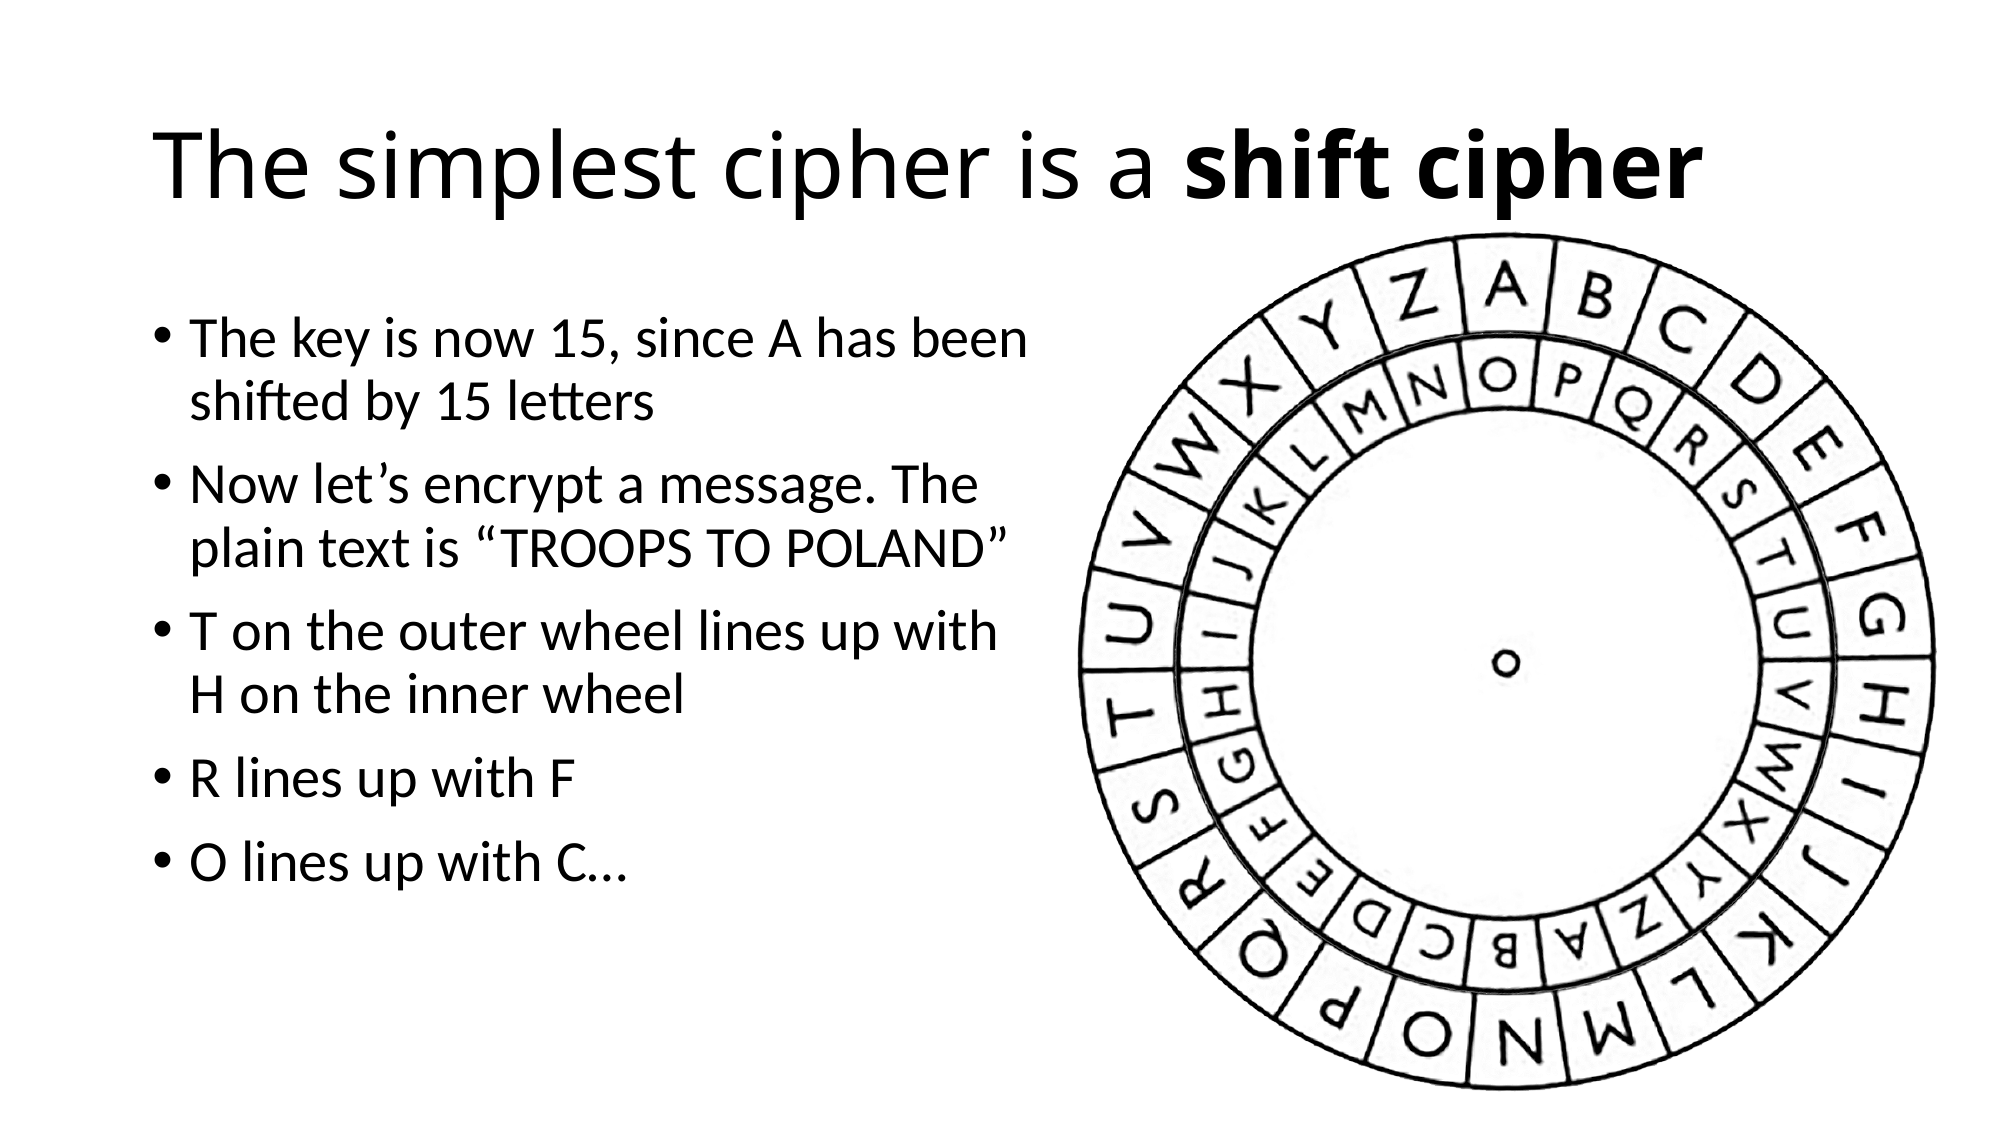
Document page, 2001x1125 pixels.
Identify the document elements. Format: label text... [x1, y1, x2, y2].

picture [1066, 228, 1945, 1097]
title The simplest cipher is a shift cipher [137, 59, 1863, 278]
list The key is now 15, since A has been shifted by 15 letters Now let’s encrypt a message. The plain text is “TROOPS TO POLAND” T on the outer wheel lines up with H on the inner wheel R lines up with F O lines up with C… [137, 299, 1066, 1014]
